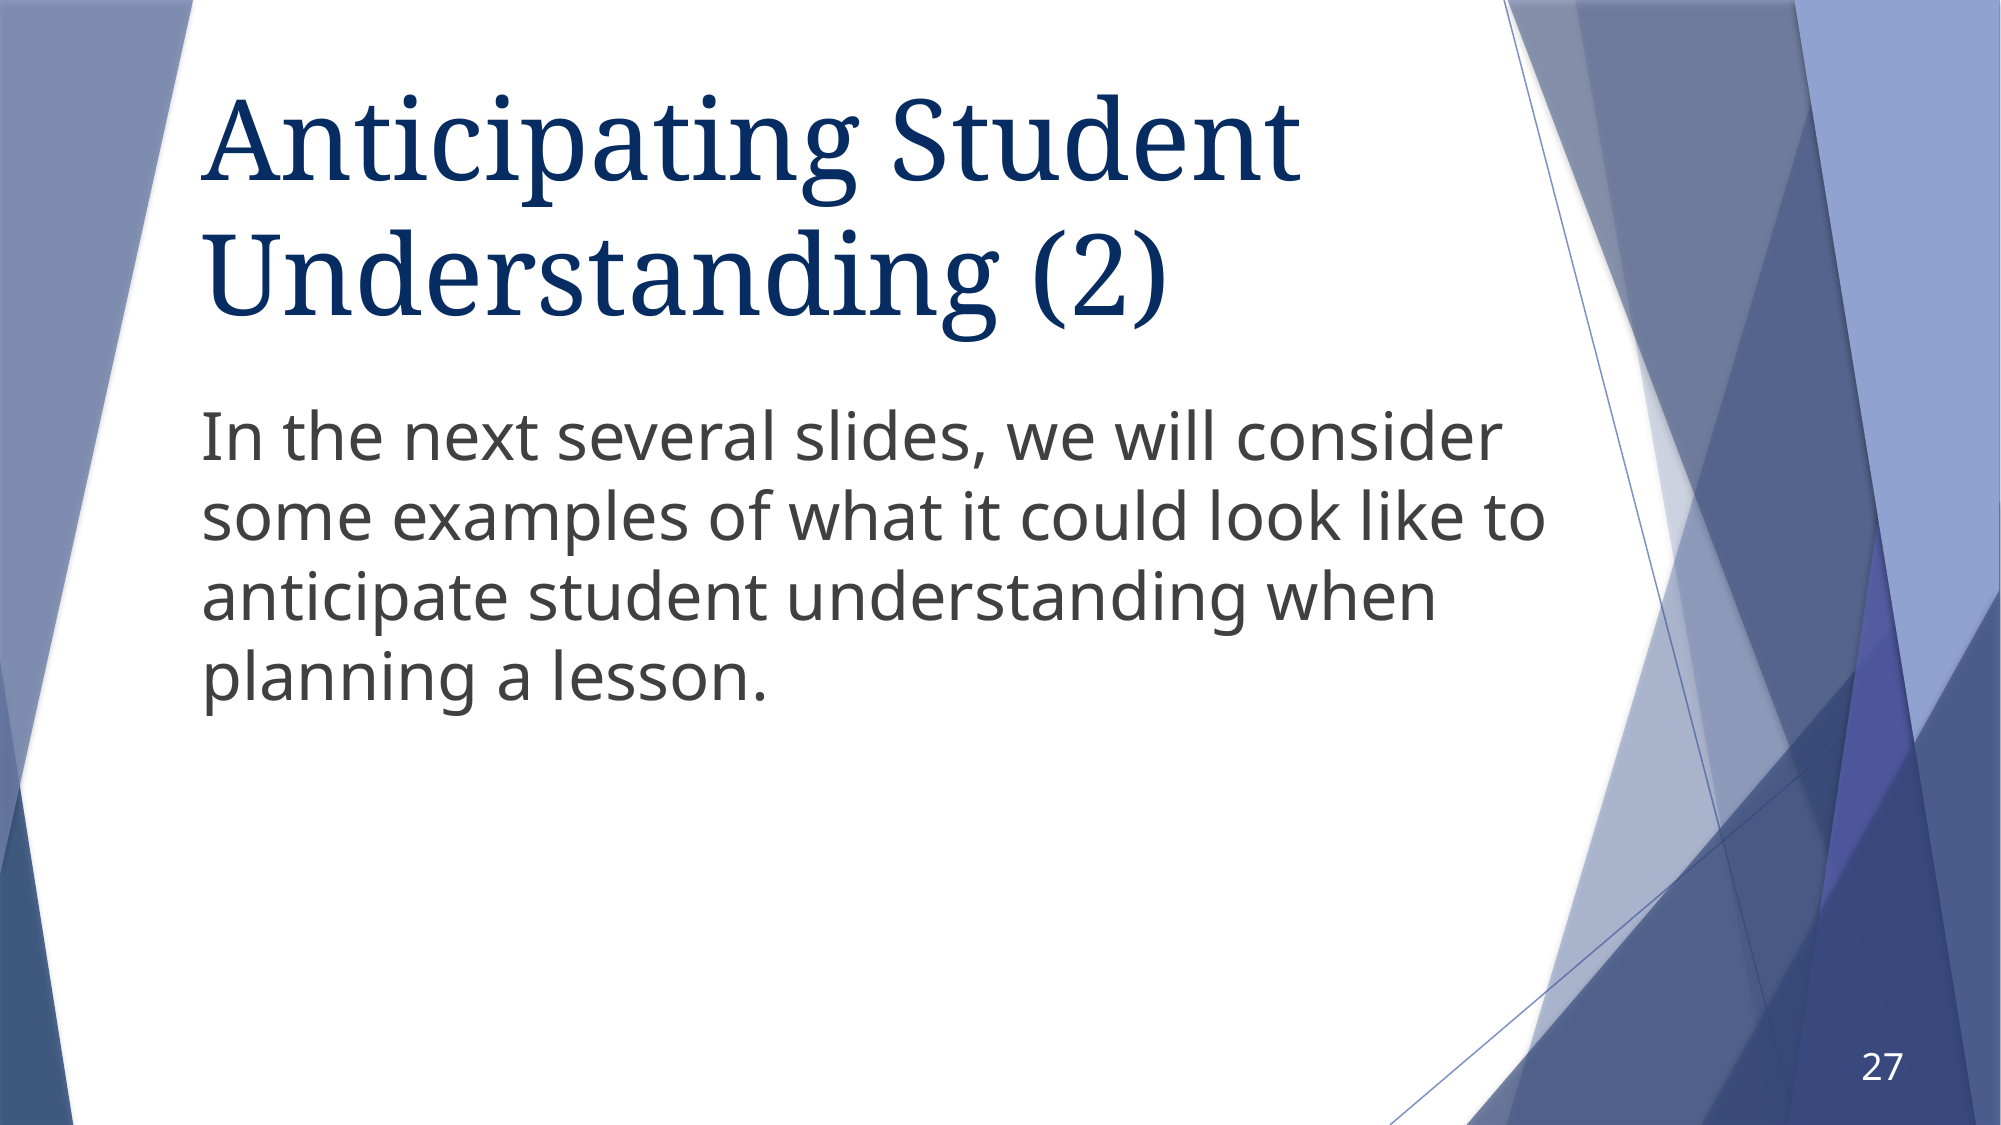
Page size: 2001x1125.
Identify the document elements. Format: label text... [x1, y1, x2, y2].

slide_number 27 [1807, 1035, 1920, 1095]
list In the next several slides, we will consider some examples of what it could look like to anticipate student understanding when planning a lesson. [186, 386, 1627, 739]
title Anticipating Student Understanding (2) [186, 60, 1888, 217]
